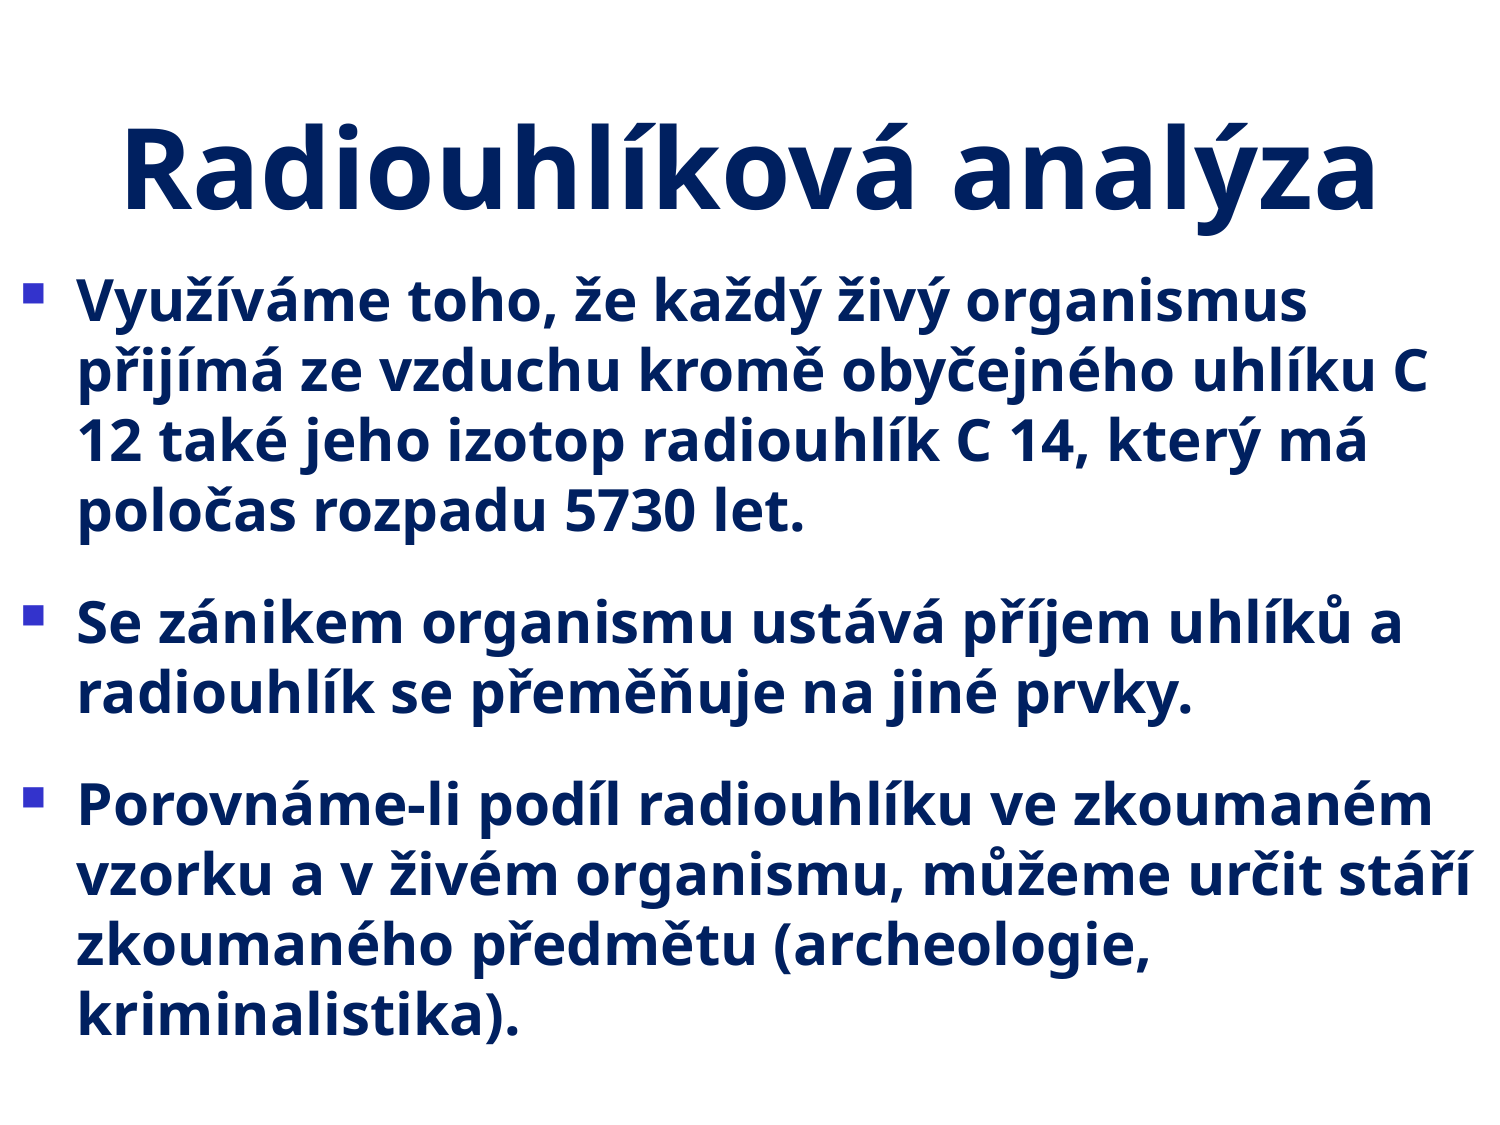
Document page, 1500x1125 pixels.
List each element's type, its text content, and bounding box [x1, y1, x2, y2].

title Radiouhlíková analýza [0, 0, 1500, 241]
list Využíváme toho, že každý živý organismus přijímá ze vzduchu kromě obyčejného uhlíku C 12 také jeho izotop radiouhlík C 14, který má poločas rozpadu 5730 let. Se zánikem organismu ustává příjem uhlíků a radiouhlík se přeměňuje na jiné prvky. Porovnáme-li podíl radiouhlíku ve zkoumaném vzorku a v živém organismu, můžeme určit stáří zkoumaného předmětu (archeologie, kriminalistika). [5, 255, 1500, 1125]
